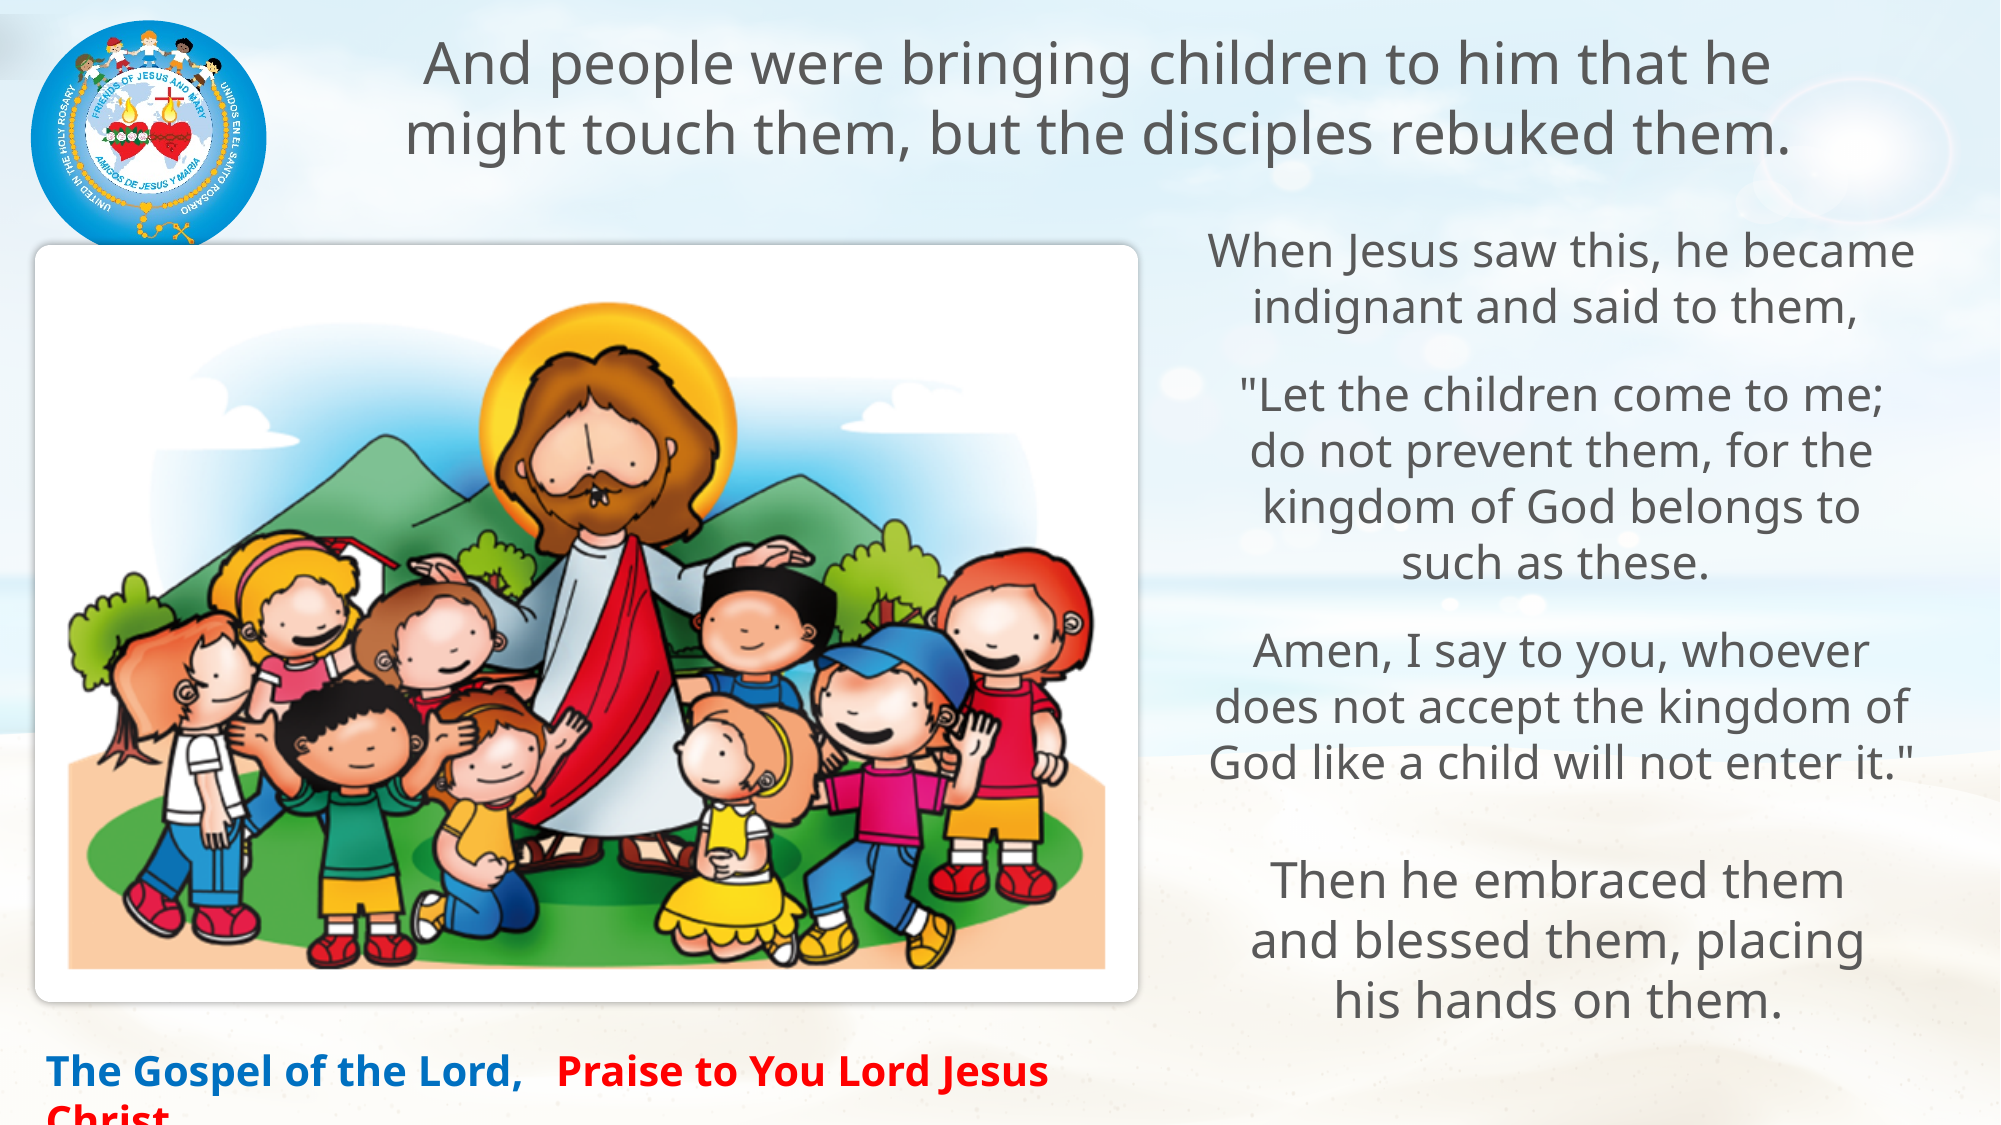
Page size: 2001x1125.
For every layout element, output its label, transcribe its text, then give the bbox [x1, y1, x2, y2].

text_box Then he embraced them and blessed them, placing his hands on them. [1210, 840, 1907, 1036]
picture [55, 30, 242, 245]
picture [66, 275, 1107, 971]
list When Jesus saw this, he became indignant and said to them, "Let the children come to me; do not prevent them, for the kingdom of God belongs to such as these. Amen, I say to you, whoever does not accept the kingdom of God like a child will not enter it." [1183, 213, 1934, 837]
text_box And people were bringing children to him that he might touch them, but the disciples rebuked them. [366, 19, 1823, 174]
text_box The Gospel of the Lord, Praise to You Lord Jesus Christ. [30, 1037, 1184, 1125]
